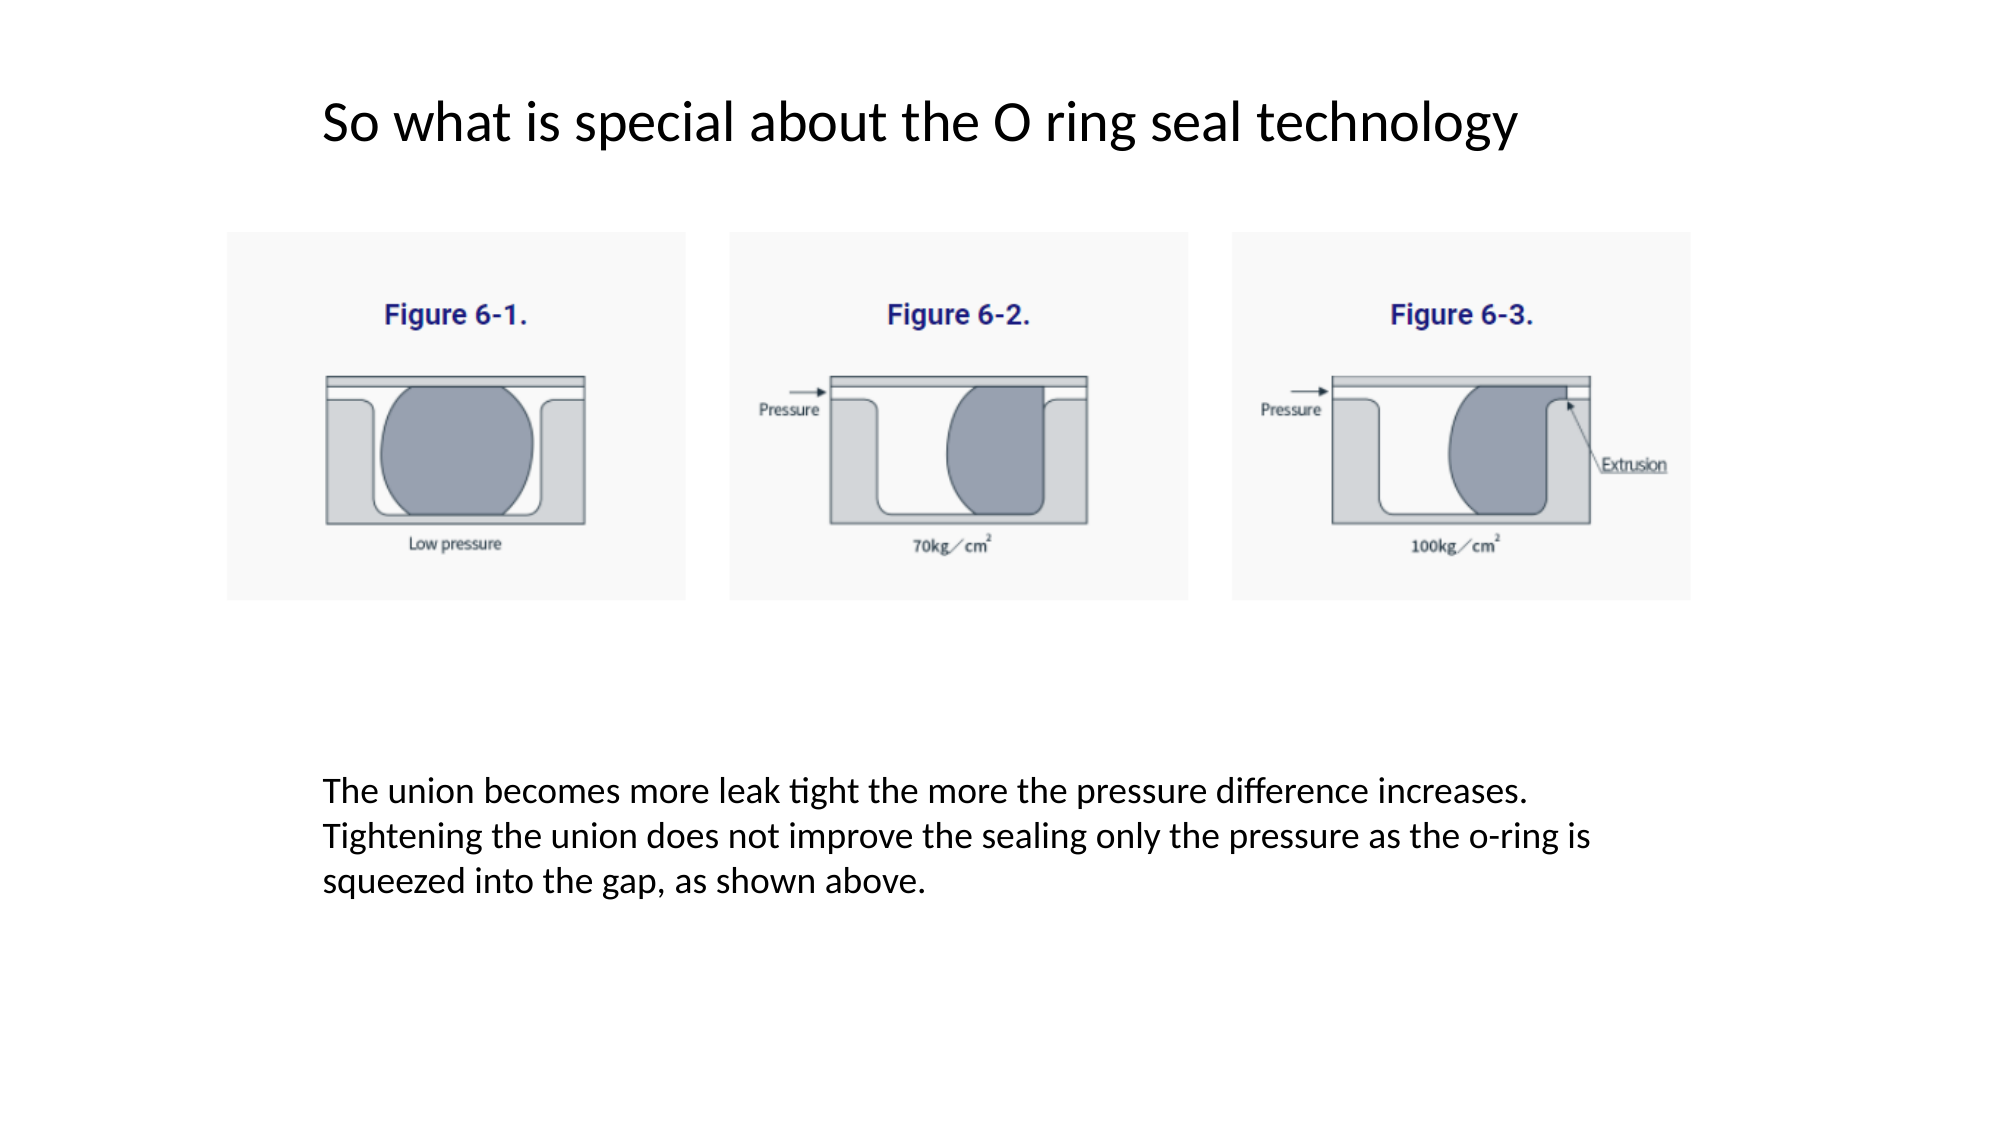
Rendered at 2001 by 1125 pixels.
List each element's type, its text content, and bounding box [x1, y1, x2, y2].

picture [223, 232, 1692, 661]
text_box The union becomes more leak tight the more the pressure difference increases. Tightening the union does not improve the sealing only the pressure as the o-ring is squeezed into the gap, as shown above. [307, 758, 1642, 909]
text_box So what is special about the O ring seal technology [307, 76, 1659, 161]
